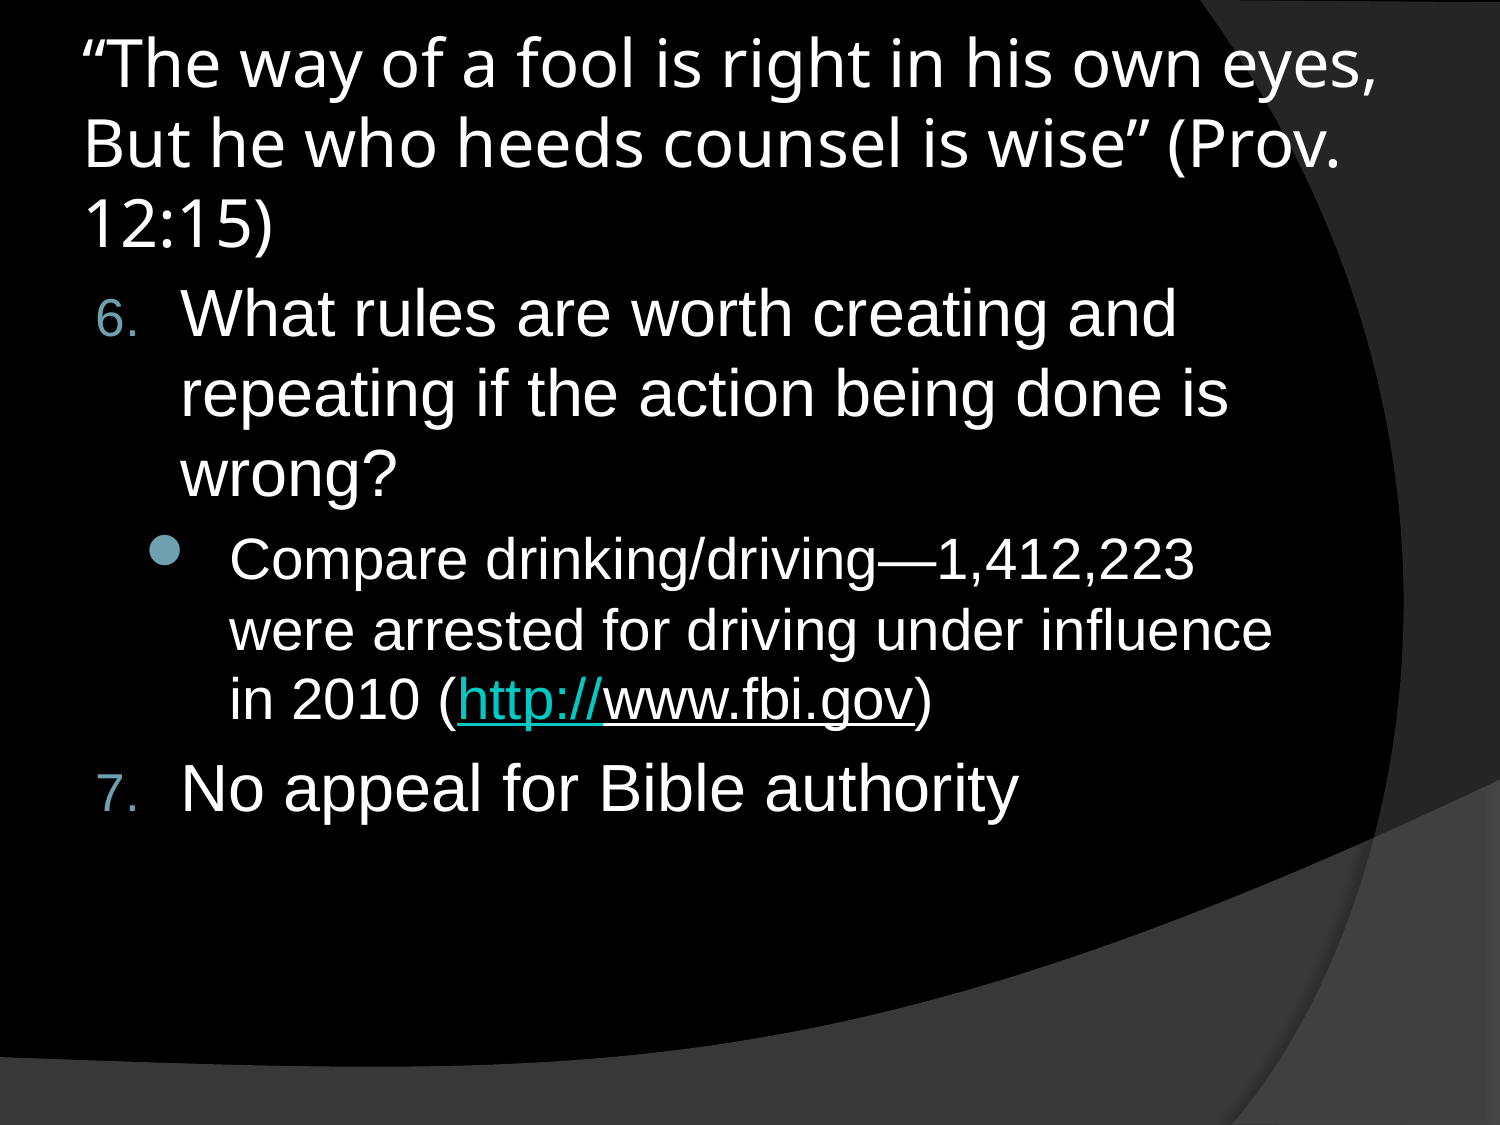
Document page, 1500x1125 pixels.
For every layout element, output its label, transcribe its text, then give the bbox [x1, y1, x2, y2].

title “The way of a fool is right in his own eyes, But he who heeds counsel is wise” (Prov. 12:15) [75, 87, 1400, 275]
list What rules are worth creating and repeating if the action being done is wrong? Compare drinking/driving—1,412,223 were arrested for driving under influence in 2010 (http://www.fbi.gov) No appeal for Bible authority [75, 262, 1300, 1005]
